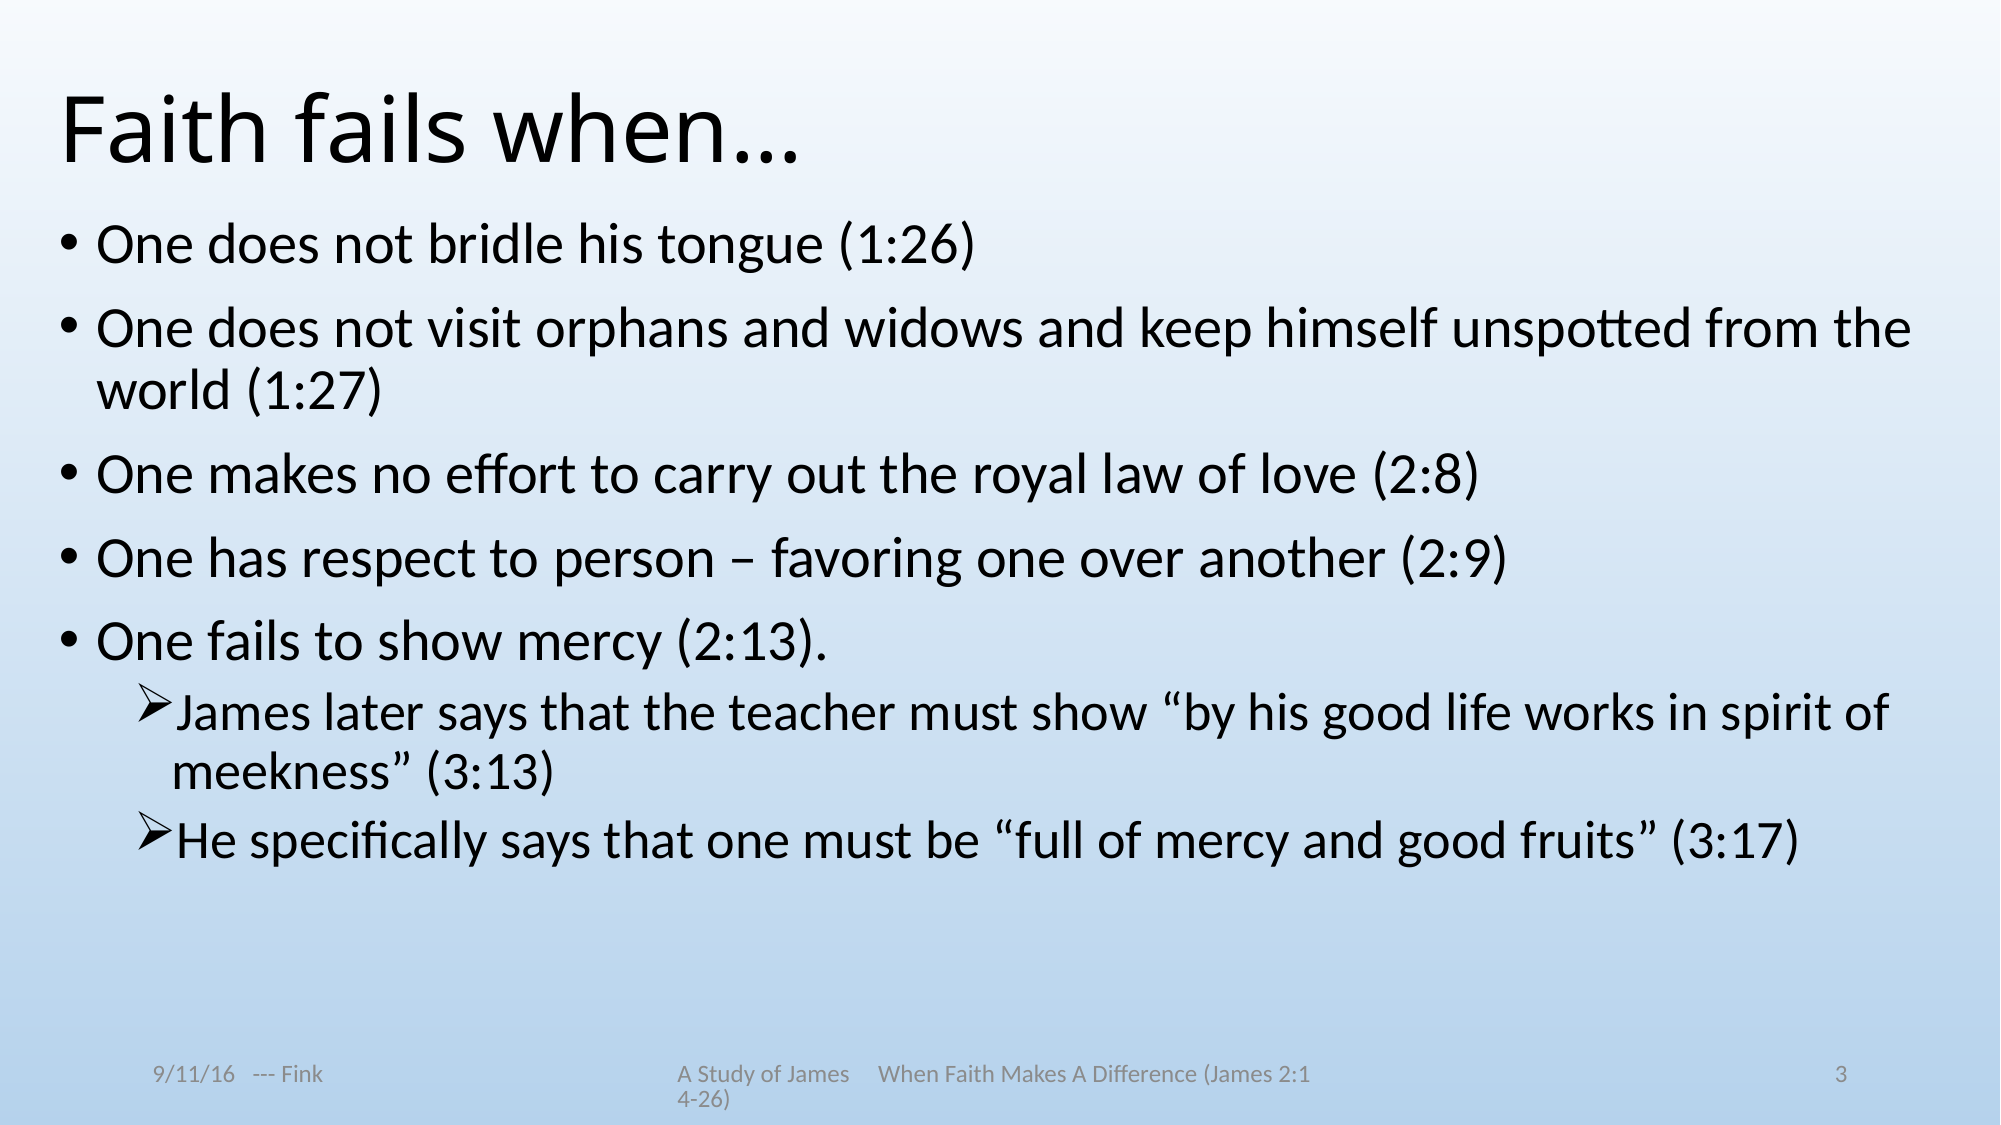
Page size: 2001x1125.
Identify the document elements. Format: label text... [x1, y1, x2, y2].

footer A Study of James When Faith Makes A Difference (James 2:14-26) [662, 1042, 1338, 1103]
slide_number 3 [1412, 1042, 1863, 1103]
title Faith fails when… [43, 59, 1769, 205]
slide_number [137, 1042, 588, 1103]
list One does not bridle his tongue (1:26) One does not visit orphans and widows and keep himself unspotted from the world (1:27) One makes no effort to carry out the royal law of love (2:8) One has respect to person – favoring one over another (2:9) One fails to show mercy (2:13). James later says that the teacher must show “by his good life works in spirit of meekness” (3:13) He specifically says that one must be “full of mercy and good fruits” (3:17) [43, 205, 1932, 1069]
